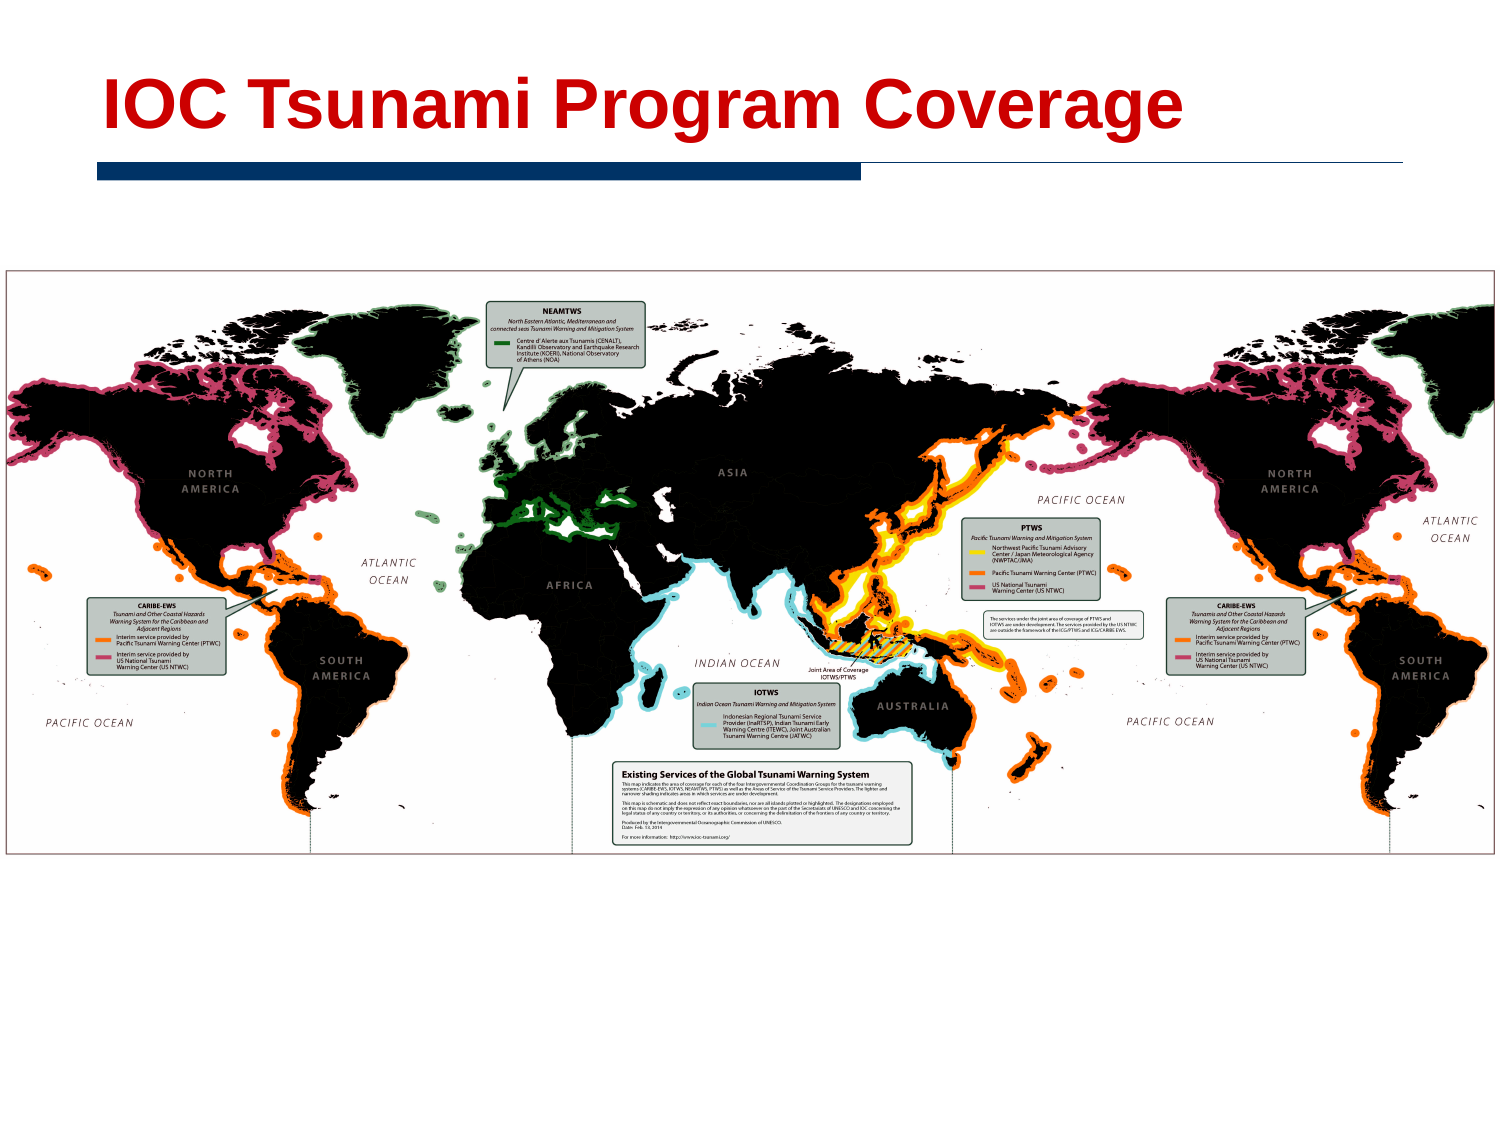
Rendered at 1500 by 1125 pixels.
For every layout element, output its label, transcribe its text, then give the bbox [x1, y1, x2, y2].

title IOC Tsunami Program Coverage [87, 24, 1400, 150]
picture [0, 265, 1500, 860]
